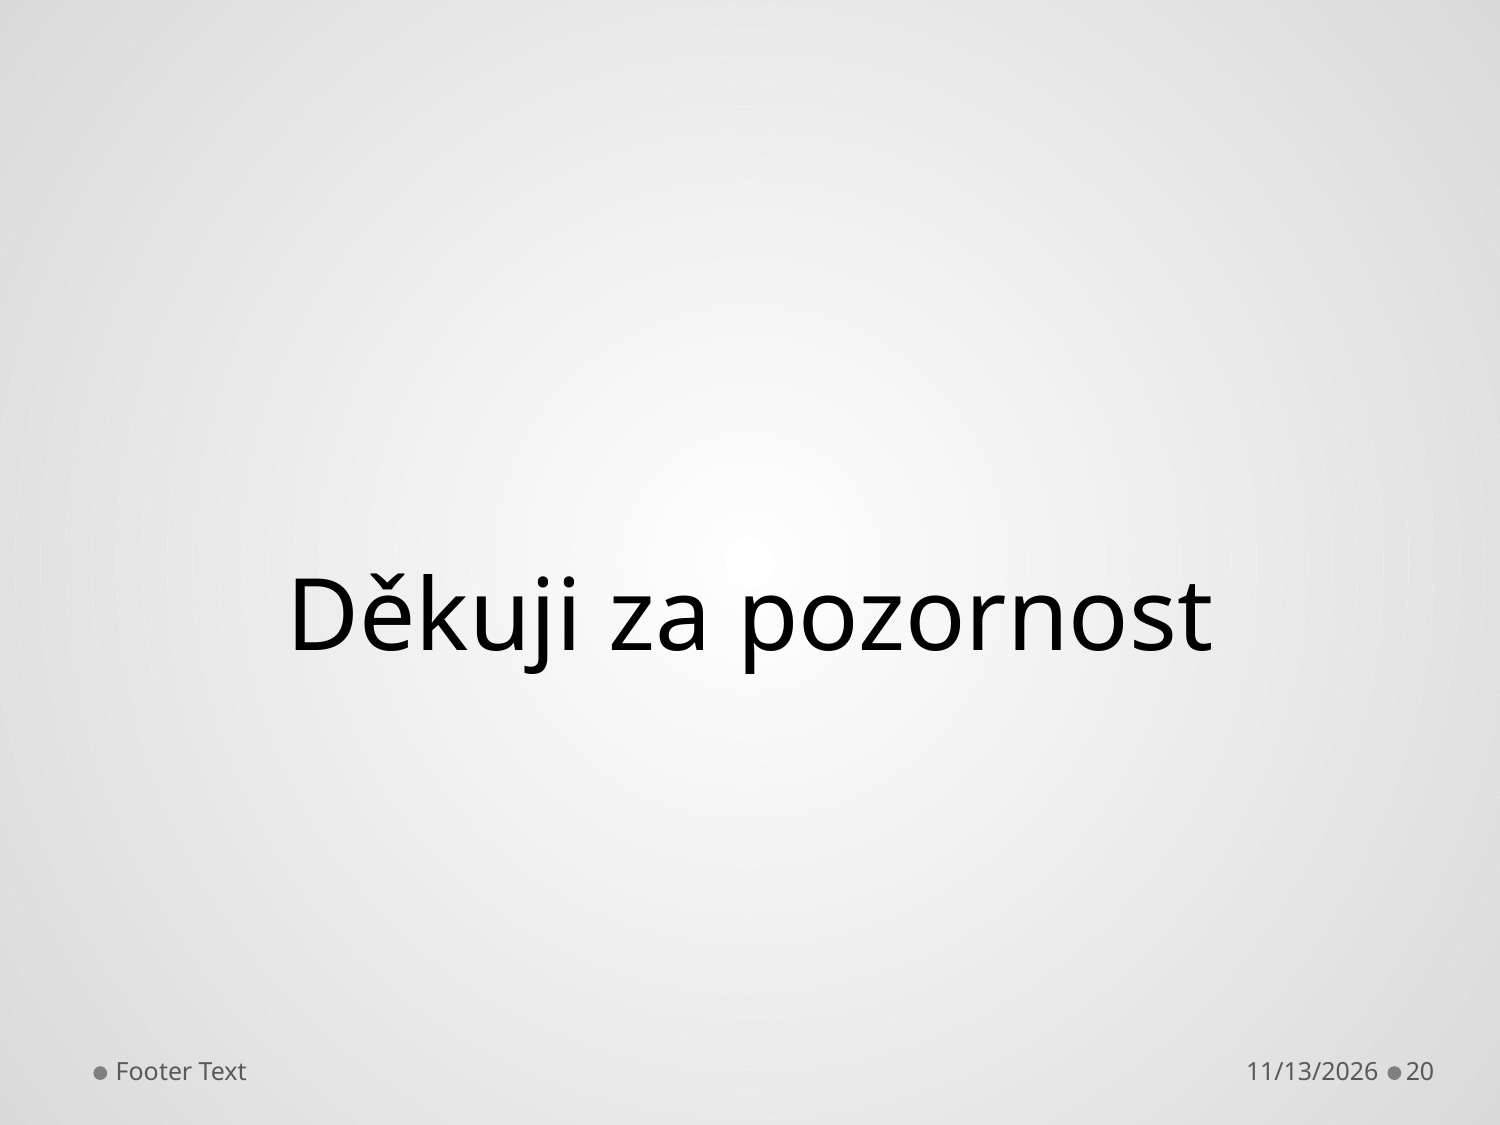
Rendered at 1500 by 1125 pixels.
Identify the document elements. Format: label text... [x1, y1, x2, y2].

slide_number 20 [1401, 1042, 1494, 1103]
list Děkuji za pozornost [75, 262, 1425, 1005]
footer Footer Text [108, 1042, 576, 1103]
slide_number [1043, 1042, 1386, 1103]
